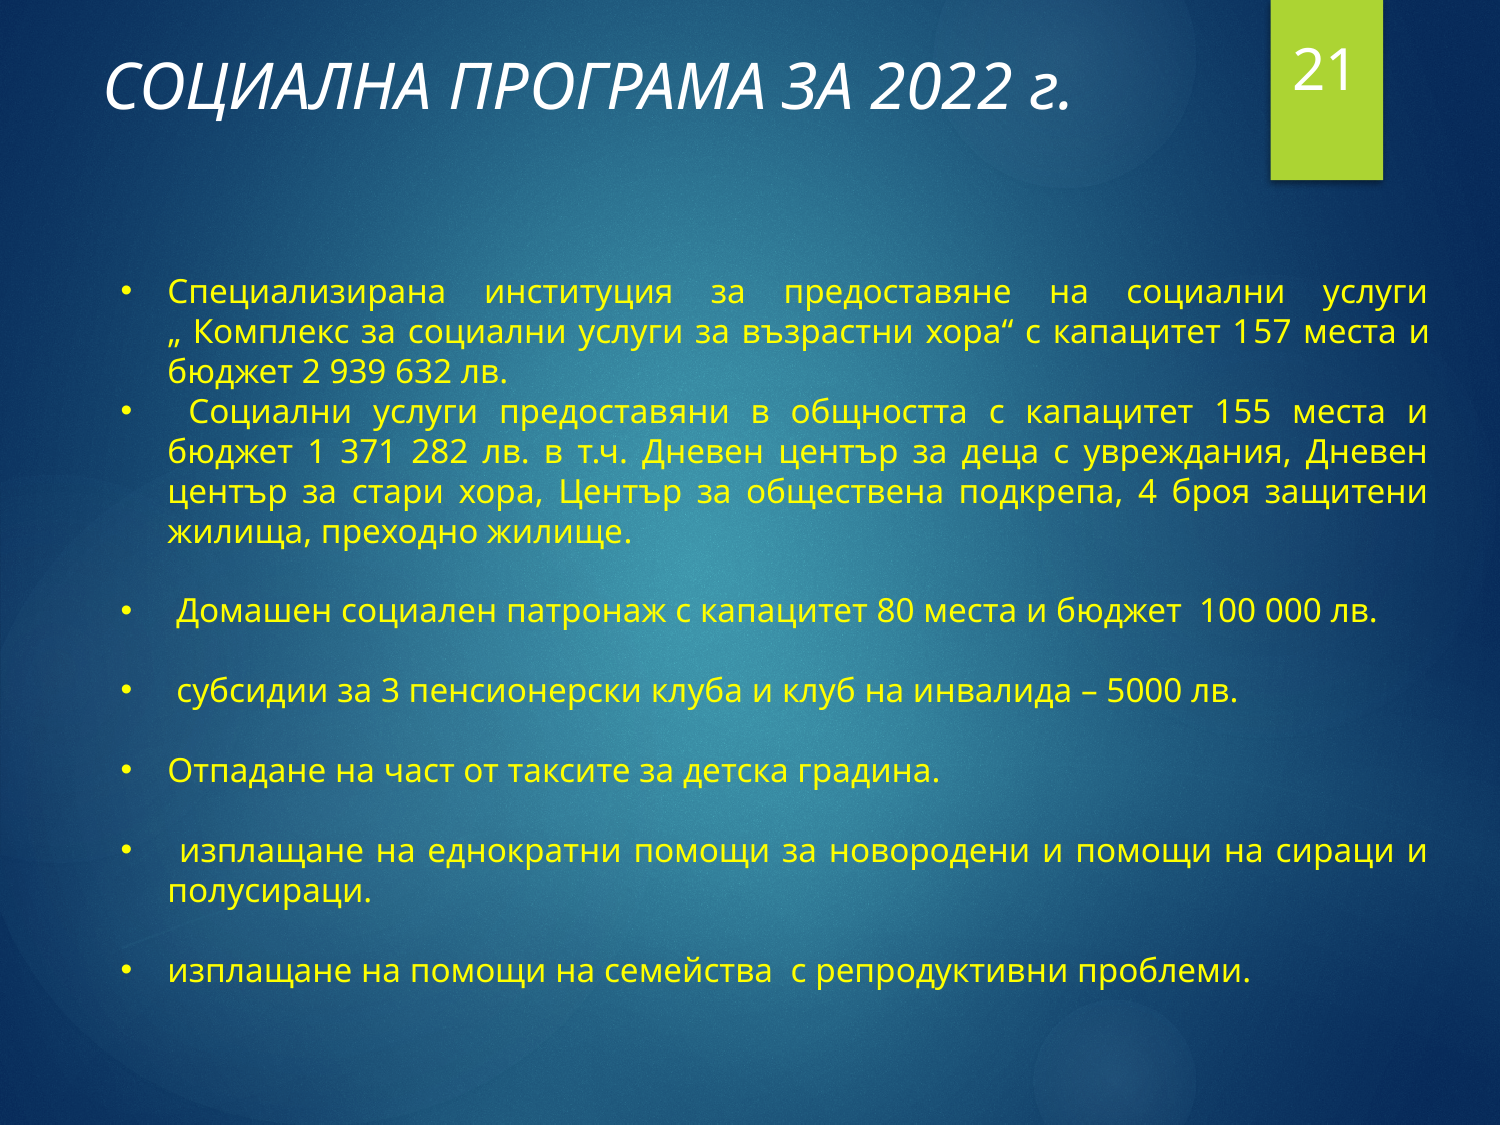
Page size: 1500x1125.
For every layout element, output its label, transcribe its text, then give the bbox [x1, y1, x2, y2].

text_box Специализирана институция за предоставяне на социални услуги „ Комплекс за социални услуги за възрастни хора“ с капацитет 157 места и бюджет 2 939 632 лв. Социални услуги предоставяни в общността с капацитет 155 места и бюджет 1 371 282 лв. в т.ч. Дневен център за деца с увреждания, Дневен център за стари хора, Център за обществена подкрепа, 4 броя защитени жилища, преходно жилище. Домашен социален патронаж с капацитет 80 места и бюджет 100 000 лв. субсидии за 3 пенсионерски клуба и клуб на инвалида – 5000 лв. Отпадане на част от таксите за детска градина. изплащане на еднократни помощи за новородени и помощи на сираци и полусираци. изплащане на помощи на семейства с репродуктивни проблеми. [109, 264, 1441, 995]
title СОЦИАЛНА ПРОГРАМА ЗА 2022 г. [87, 37, 1249, 174]
slide_number 21 [1150, 40, 1500, 119]
